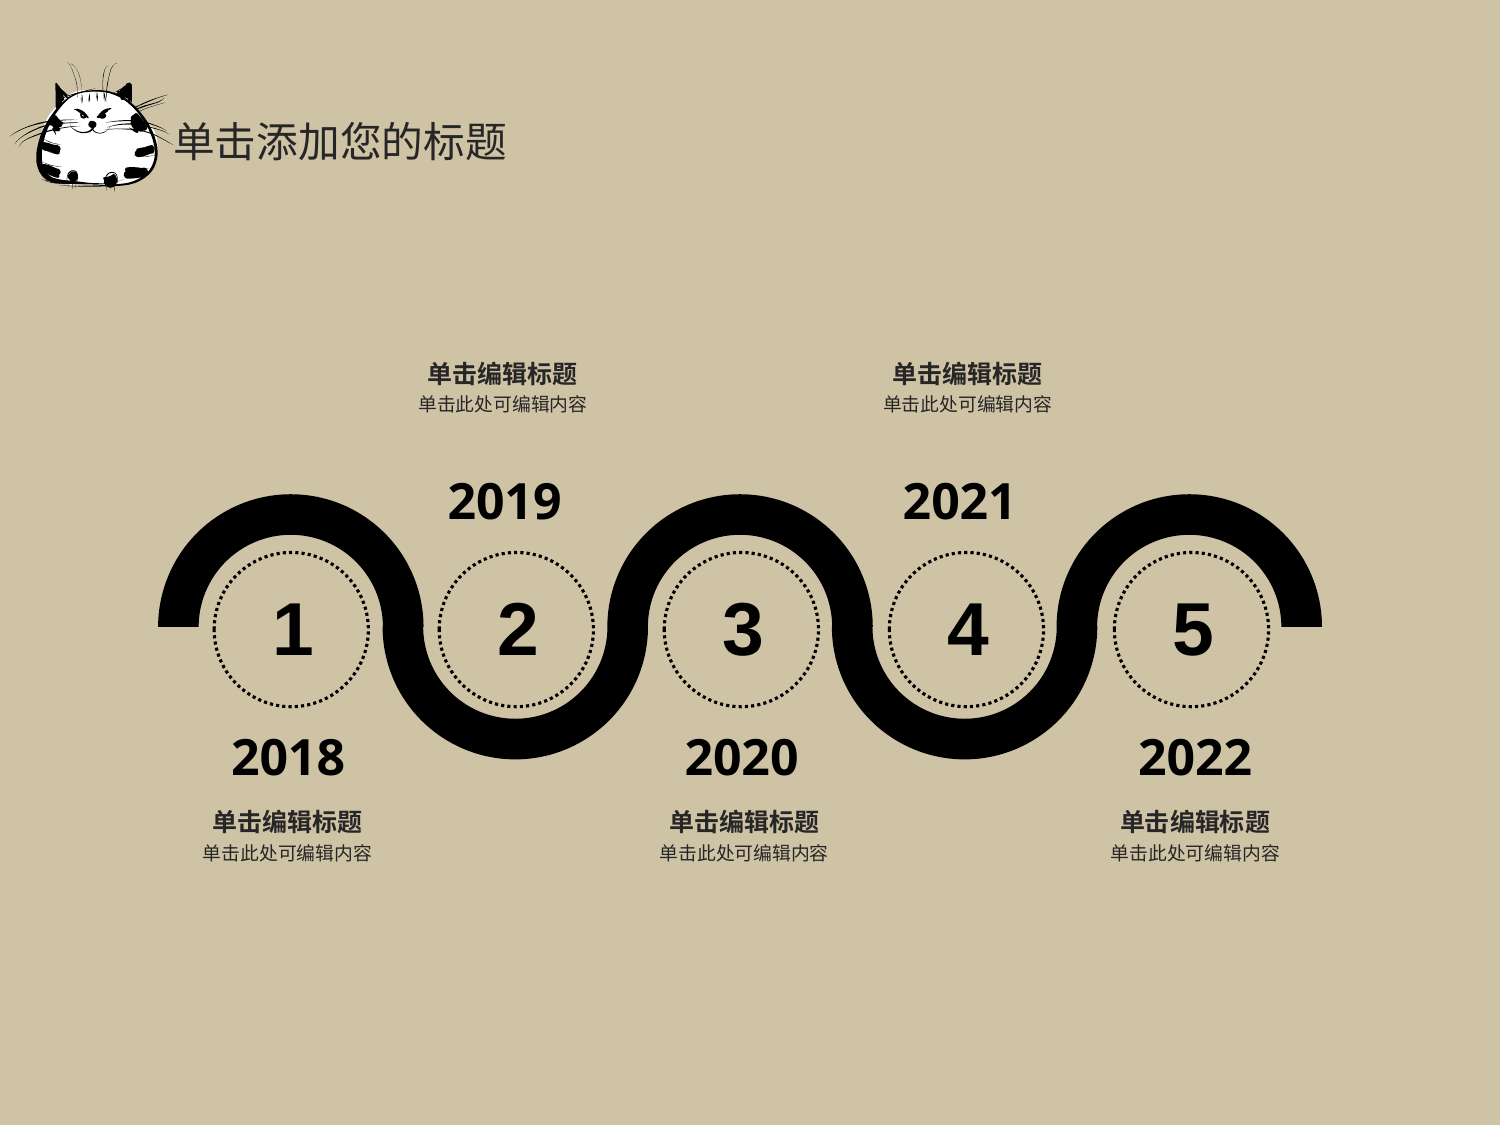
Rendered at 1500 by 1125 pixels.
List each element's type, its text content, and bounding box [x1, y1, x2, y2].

text_box 2020 [684, 725, 799, 786]
text_box 单击此处可编辑内容 [387, 393, 618, 416]
text_box 单击此处可编辑内容 [172, 841, 403, 864]
text_box 4 [888, 551, 1045, 708]
text_box [1055, 493, 1324, 628]
text_box [830, 625, 1099, 761]
text_box 2022 [1138, 725, 1253, 786]
text_box 单击此处可编辑内容 [629, 841, 859, 864]
text_box 2 [438, 551, 595, 708]
text_box [606, 493, 874, 628]
text_box 单击编辑标题 [382, 358, 623, 389]
text_box [381, 625, 650, 761]
text_box 单击编辑标题 [847, 358, 1088, 389]
text_box 单击此处可编辑内容 [1080, 841, 1310, 864]
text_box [9, 61, 557, 192]
text_box 2018 [230, 725, 346, 786]
text_box 2021 [902, 469, 1017, 530]
text_box 5 [1113, 551, 1270, 708]
text_box 2019 [447, 469, 562, 530]
text_box 1 [213, 551, 370, 708]
text_box 单击编辑标题 [1075, 806, 1316, 837]
text_box 单击此处可编辑内容 [852, 393, 1083, 416]
text_box [157, 493, 425, 628]
text_box 单击编辑标题 [167, 806, 408, 837]
text_box 单击编辑标题 [623, 806, 865, 837]
text_box 3 [663, 551, 820, 708]
